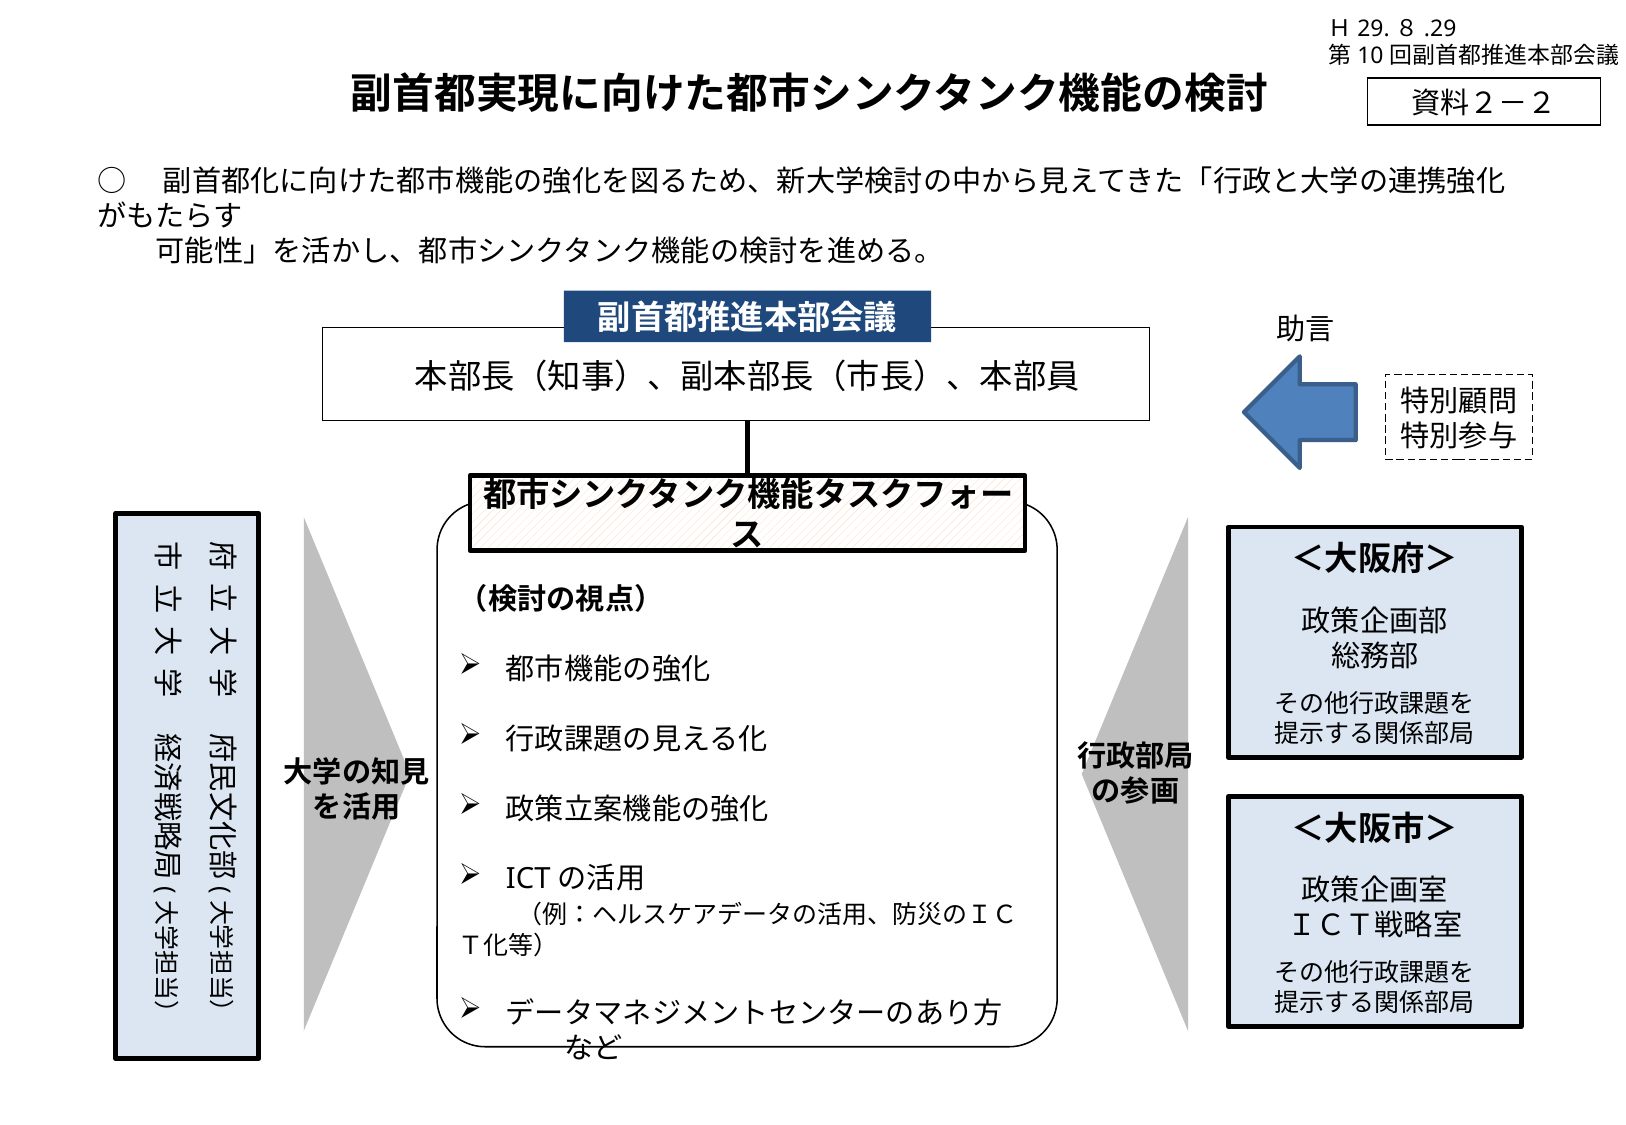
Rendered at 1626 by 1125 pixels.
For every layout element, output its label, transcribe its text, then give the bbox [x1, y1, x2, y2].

text_box [301, 831, 389, 1033]
text_box [1097, 515, 1191, 730]
text_box ○ 副⾸都化に向けた都市機能の強化を図るため、新大学検討の中から見えてきた「行政と大学の連携強化がもたらす 可能性」を活かし、都市シンクタンク機能の検討を進める。 [91, 156, 1522, 273]
text_box [1096, 815, 1191, 1033]
text_box 資料２－２ [1367, 78, 1601, 125]
text_box [322, 327, 1150, 421]
text_box [1241, 354, 1358, 470]
text_box Ｈ29.８.29 第10回副首都推進本部会議 [1322, 7, 1625, 74]
text_box 助言 [1261, 302, 1351, 353]
text_box ＜大阪府＞ 政策企画部 総務部 その他行政課題を 提示する関係部局 [1226, 525, 1523, 759]
text_box [113, 511, 261, 1061]
text_box 特別顧問 特別参与 [1385, 374, 1533, 460]
text_box ＜大阪市＞ 政策企画室 ＩＣＴ戦略室 その他行政課題を 提示する関係部局 [1226, 794, 1523, 1029]
text_box 行政部局 の参画 [1027, 730, 1244, 815]
text_box [434, 501, 1060, 1049]
text_box 都市シンクタンク機能タスクフォース [469, 475, 1026, 551]
text_box 副首都実現に向けた都市シンクタンク機能の検討 [336, 59, 1283, 125]
text_box 本部長（知事）、副本部長（市長）、本部員 [403, 349, 1092, 401]
text_box [301, 515, 401, 745]
text_box 副首都推進本部会議 [563, 290, 932, 343]
text_box 大学の知見 を活用 [268, 745, 434, 831]
text_box 府 立 大 学 府民文化部(大学担当） 市 立 大 学 経済戦略局(大学担当） [128, 527, 250, 1052]
